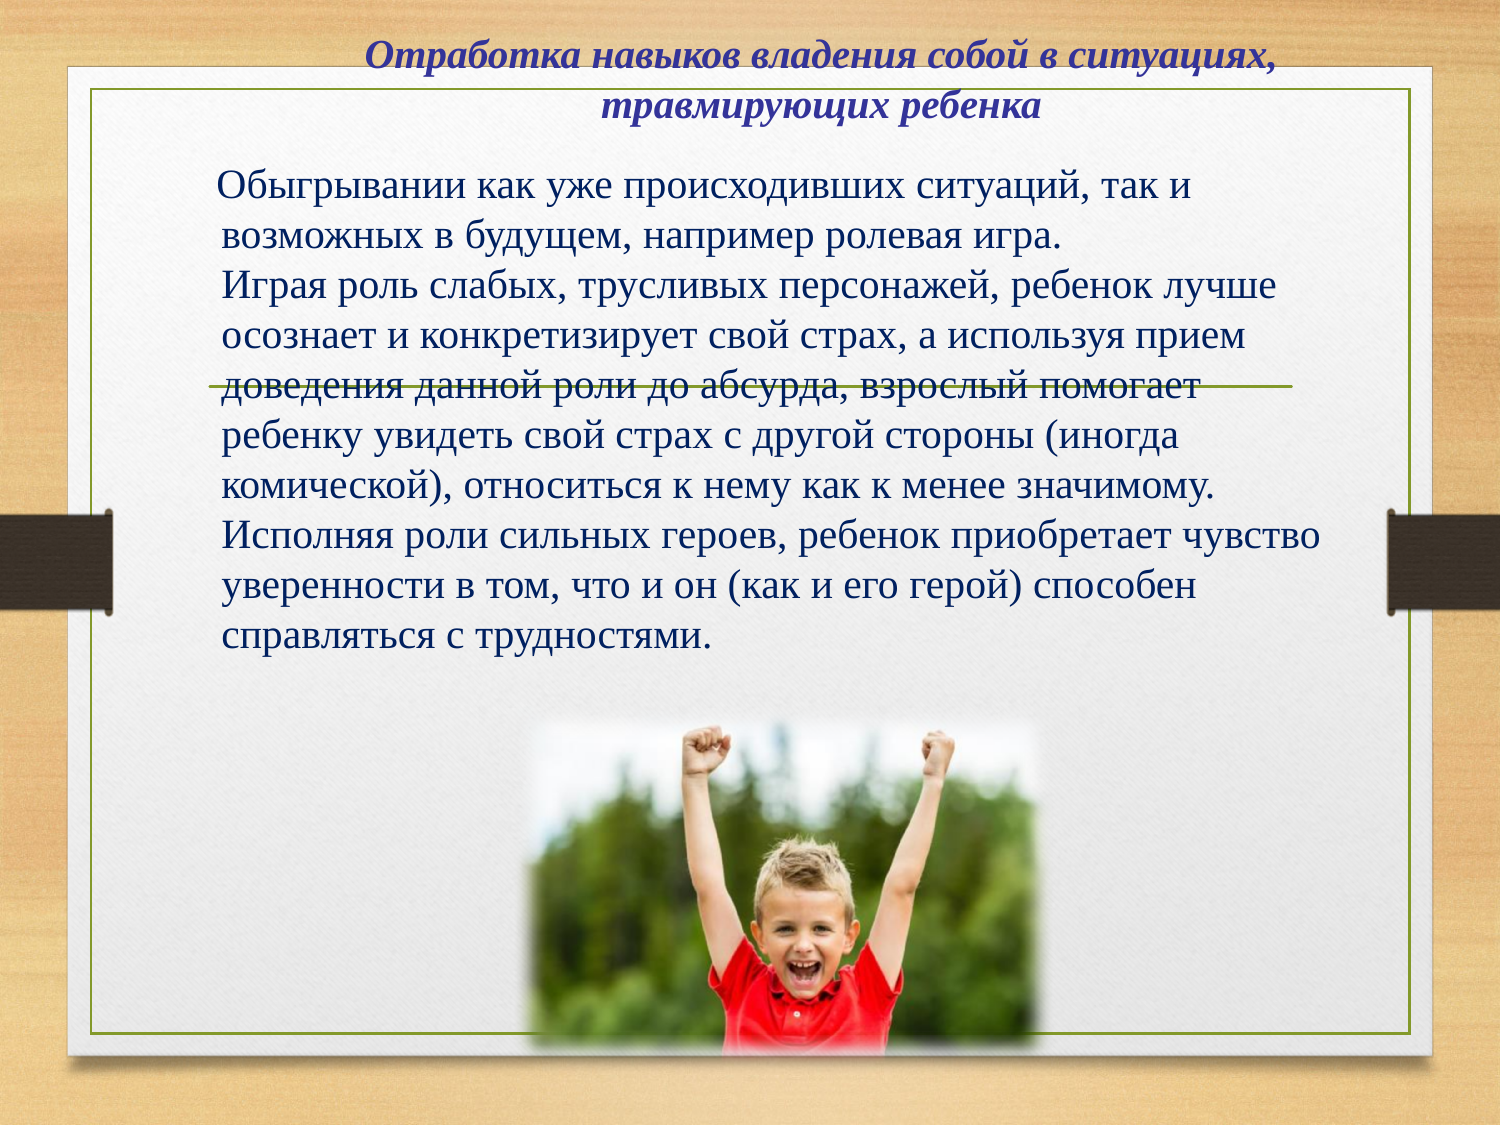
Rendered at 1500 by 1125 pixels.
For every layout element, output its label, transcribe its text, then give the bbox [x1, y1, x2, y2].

title Отработка навыков владения собой в ситуациях, травмирующих ребенка [242, 19, 1401, 185]
picture [0, 0, 1500, 1125]
list Обыгрывании как уже происходивших ситуаций, так и возможных в будущем, например ролевая игра. Играя роль слабых, трусливых персонажей, ребенок лучше осознает и конкретизирует свой страх, а используя прием доведения данной роли до абсурда, взрослый помогает ребенку увидеть свой страх с другой стороны (иногда комической), относиться к нему как к менее значимому. Исполняя роли сильных героев, ребенок приобретает чувство уверенности в том, что и он (как и его герой) способен справляться с трудностями. [159, 149, 1353, 946]
